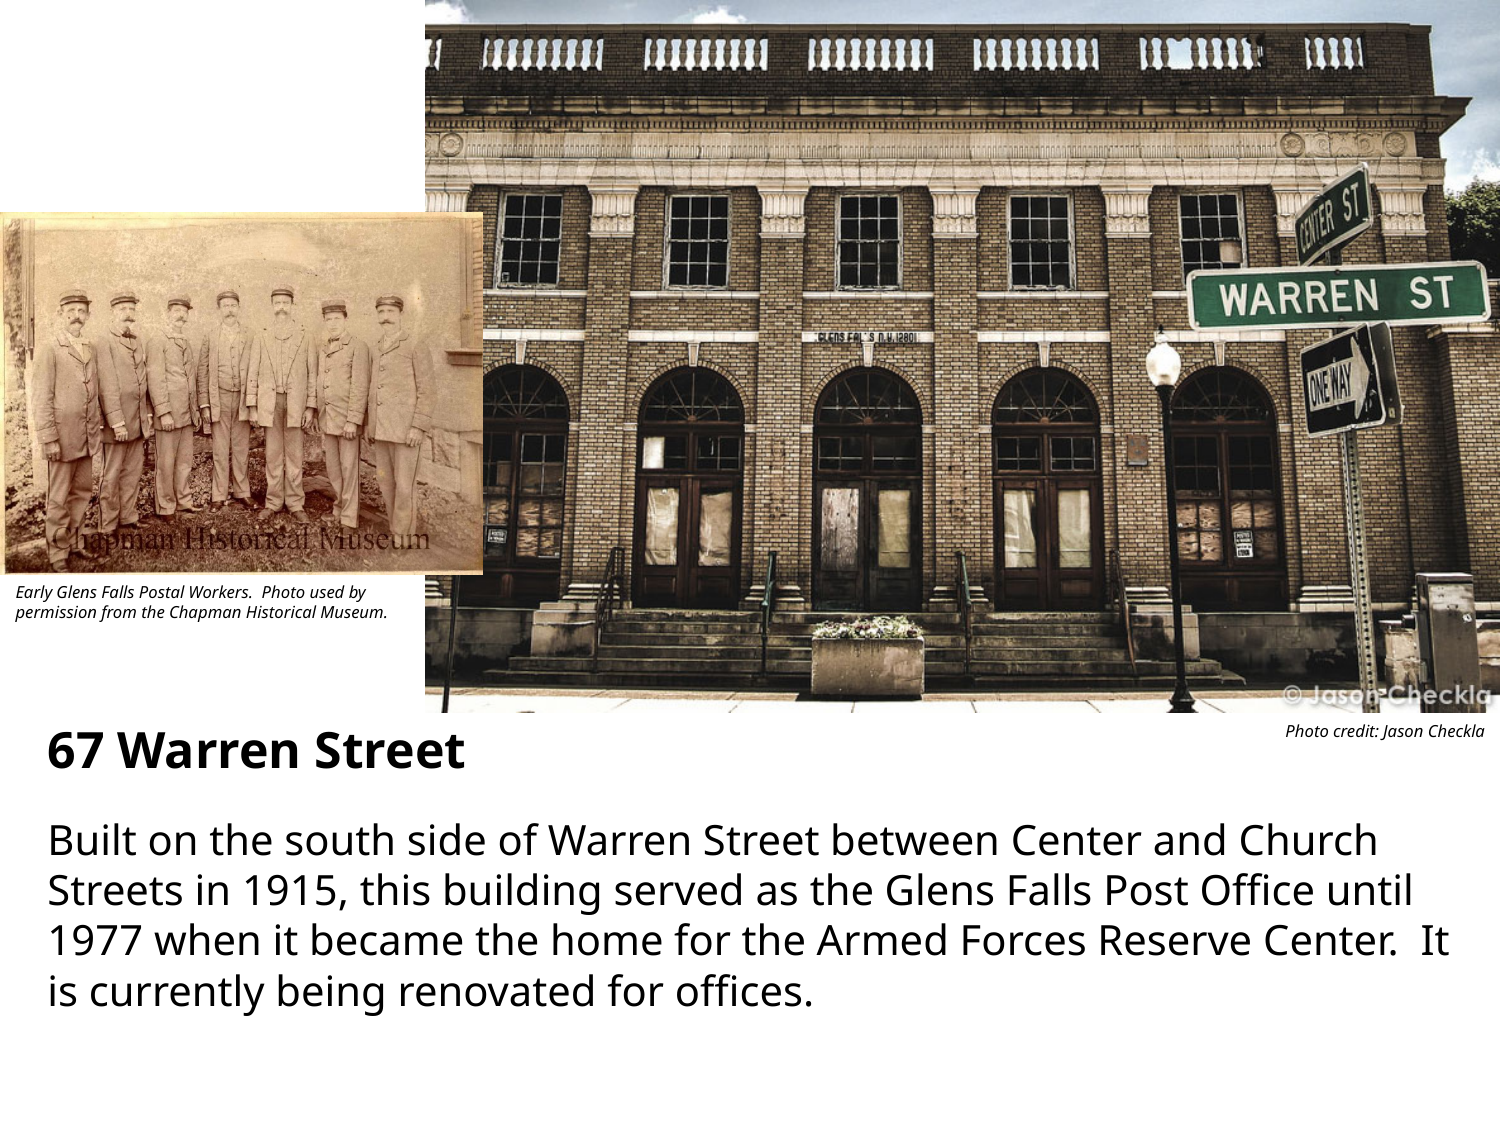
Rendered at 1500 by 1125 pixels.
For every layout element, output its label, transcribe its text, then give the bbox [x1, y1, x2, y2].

text_box Built on the south side of Warren Street between Center and Church Streets in 1915, this building served as the Glens Falls Post Office until 1977 when it became the home for the Armed Forces Reserve Center. It is currently being renovated for offices. [32, 806, 1483, 1072]
text_box Early Glens Falls Postal Workers. Photo used by permission from the Chapman Historical Museum. [0, 583, 420, 630]
text_box Photo credit: Jason Checkla [1051, 720, 1500, 749]
picture [0, 0, 1500, 713]
text_box 67 Warren Street [32, 710, 521, 786]
